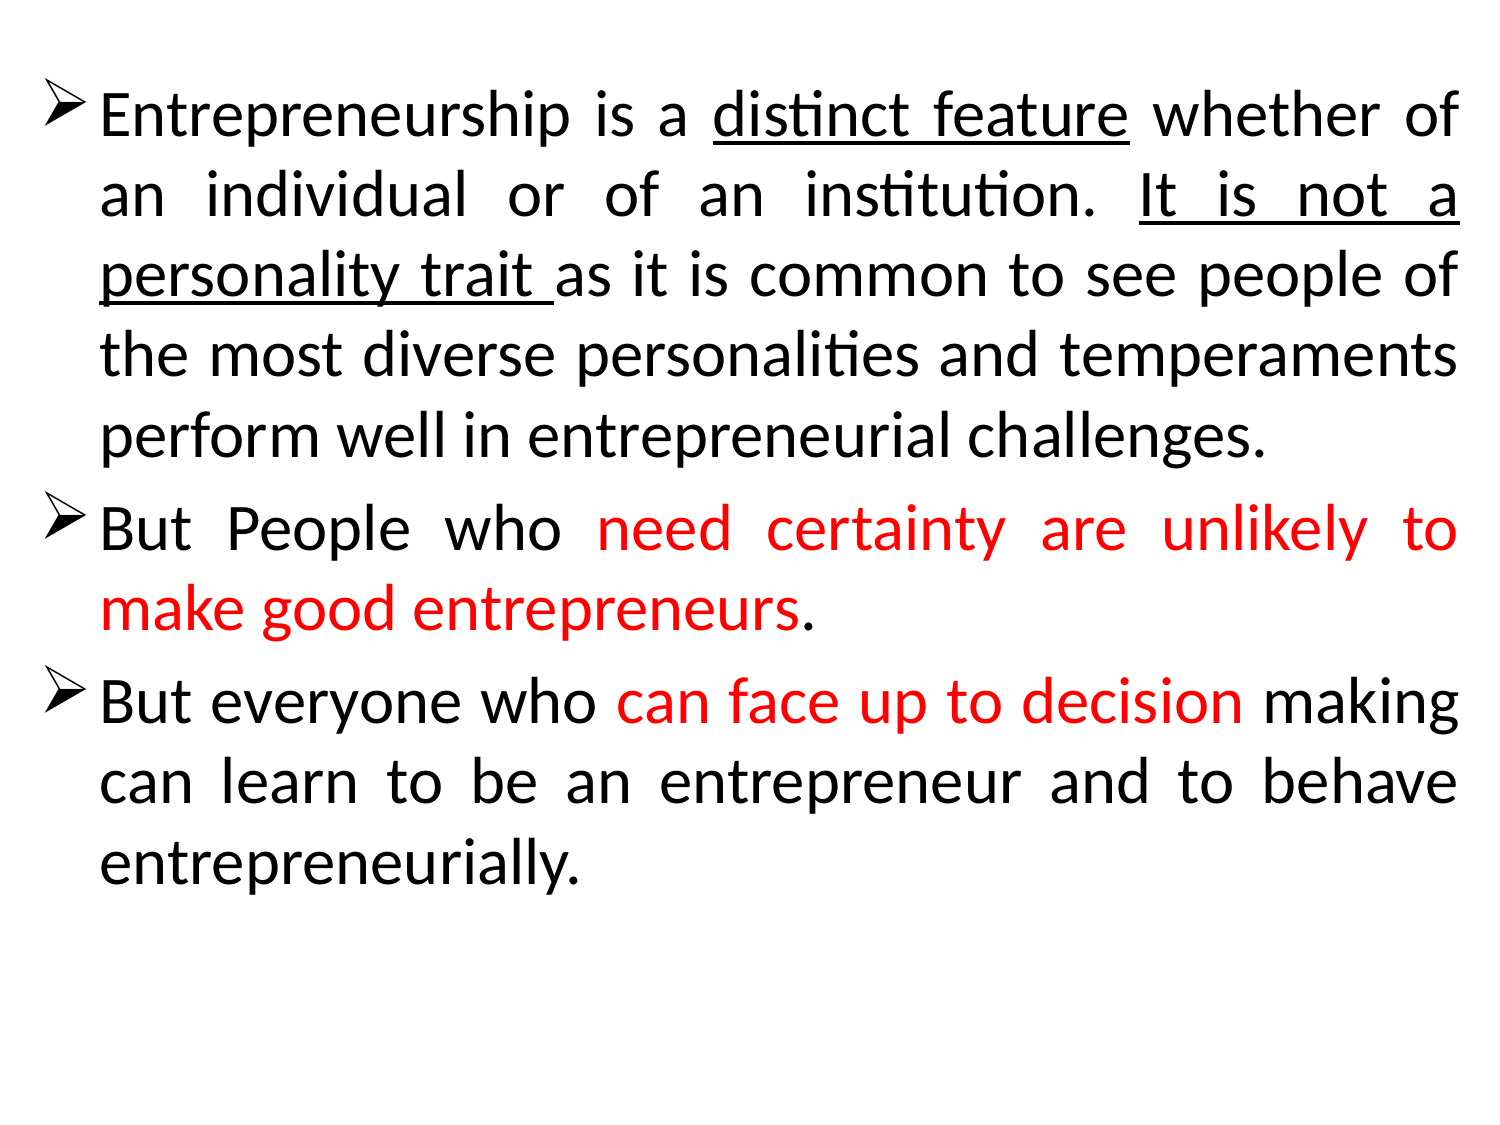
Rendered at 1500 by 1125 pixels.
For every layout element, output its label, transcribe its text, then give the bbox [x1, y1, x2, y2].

list Entrepreneurship is a distinct feature whether of an individual or of an institution. It is not a personality trait as it is common to see people of the most diverse personalities and temperaments perform well in entrepreneurial challenges. But People who need certainty are unlikely to make good entrepreneurs. But everyone who can face up to decision making can learn to be an entrepreneur and to behave entrepreneurially. [24, 62, 1475, 1125]
